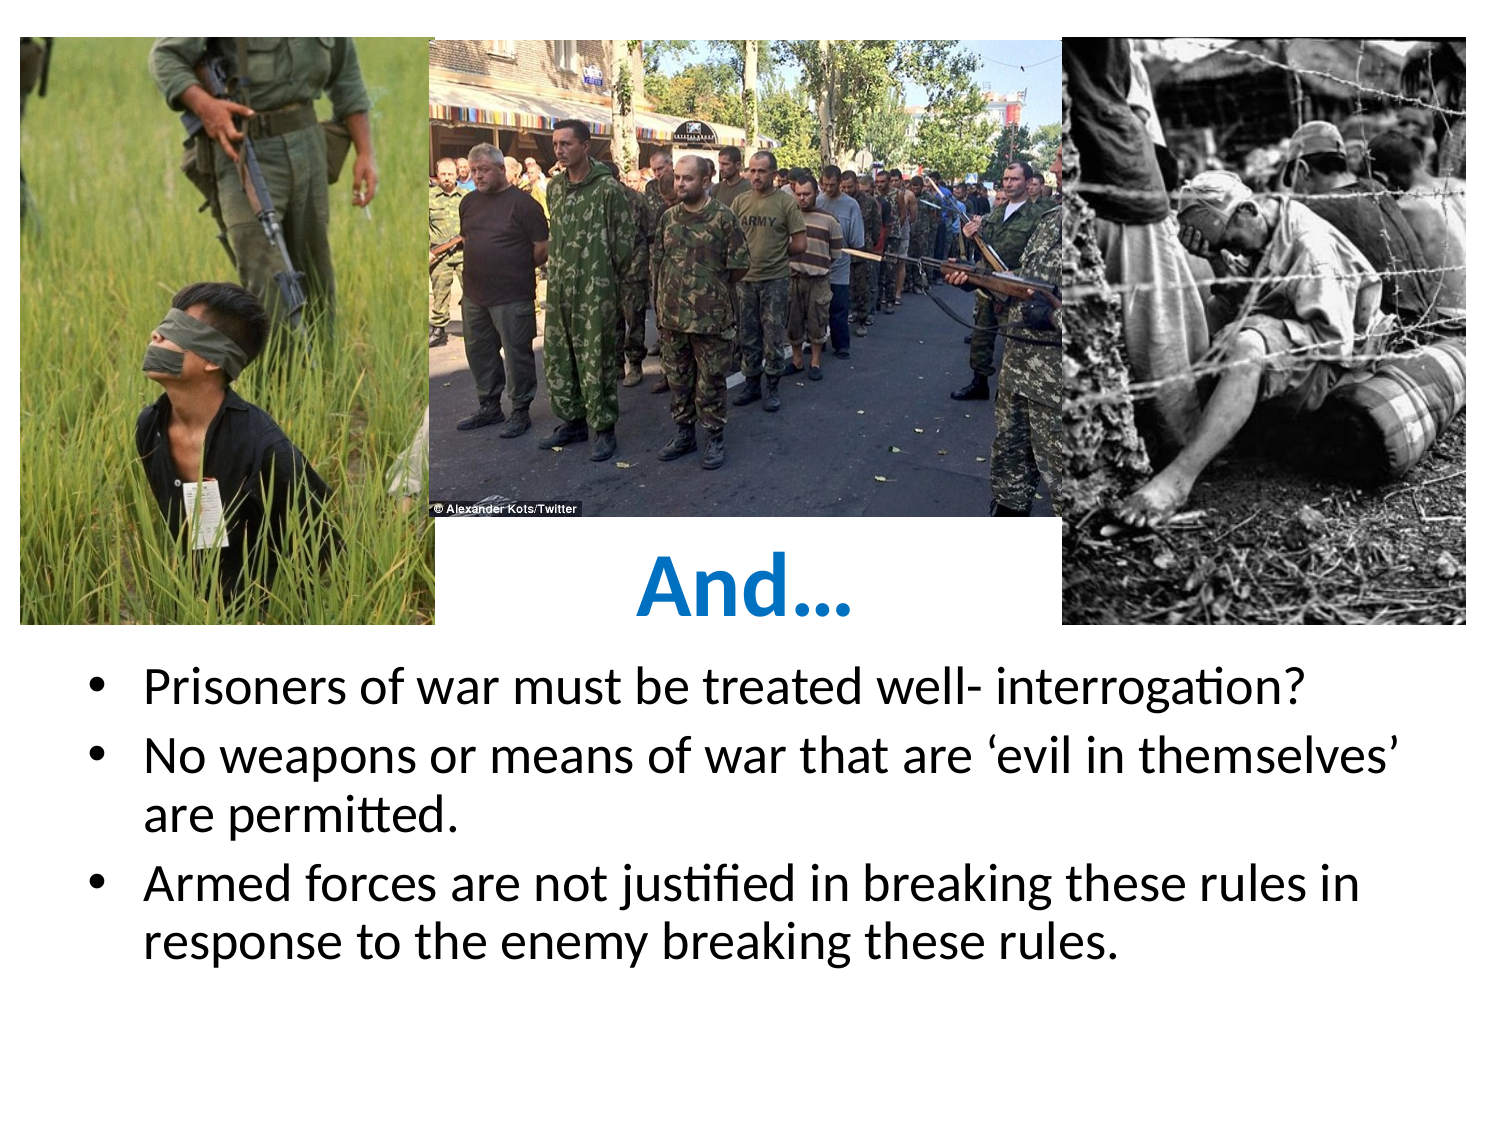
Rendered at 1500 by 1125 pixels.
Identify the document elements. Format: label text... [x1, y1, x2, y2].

picture [19, 37, 1467, 626]
title And… [458, 526, 1034, 644]
list Prisoners of war must be treated well- interrogation? No weapons or means of war that are ‘evil in themselves’ are permitted. Armed forces are not justified in breaking these rules in response to the enemy breaking these rules. [72, 650, 1423, 1025]
